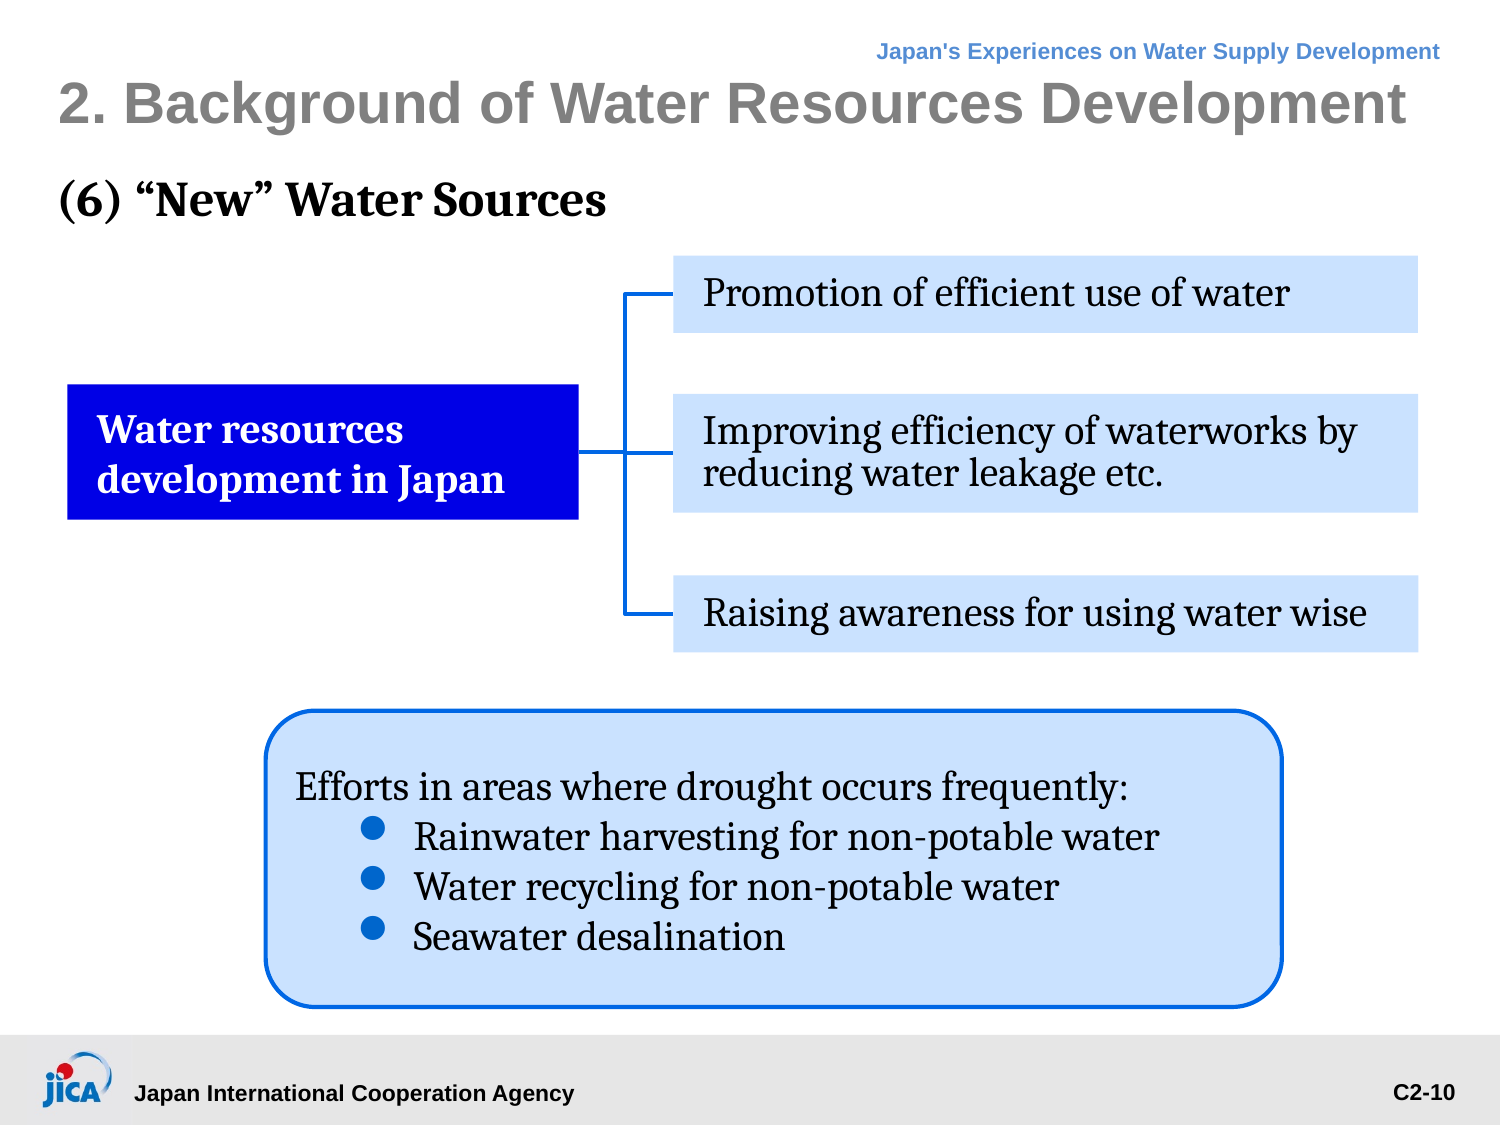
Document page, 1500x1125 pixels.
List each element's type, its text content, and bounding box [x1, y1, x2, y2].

text_box Raising awareness for using water wise [671, 573, 1420, 654]
picture [26, 1035, 133, 1125]
text_box [581, 454, 671, 616]
text_box Improving efficiency of waterworks by reducing water leakage etc. [671, 392, 1420, 515]
text_box Water resources development in Japan [65, 382, 581, 522]
title 2. Background of Water Resources Development [59, 41, 1447, 159]
text_box Promotion of efficient use of water [671, 296, 1420, 335]
text_box [581, 296, 671, 454]
text_box Efforts in areas where drought occurs frequently: Rainwater harvesting for non-potable water Water recycling for non-potable water Seawater desalination [263, 708, 1284, 1010]
text_box [623, 451, 671, 455]
text_box (6) “New” Water Sources [41, 159, 1459, 296]
